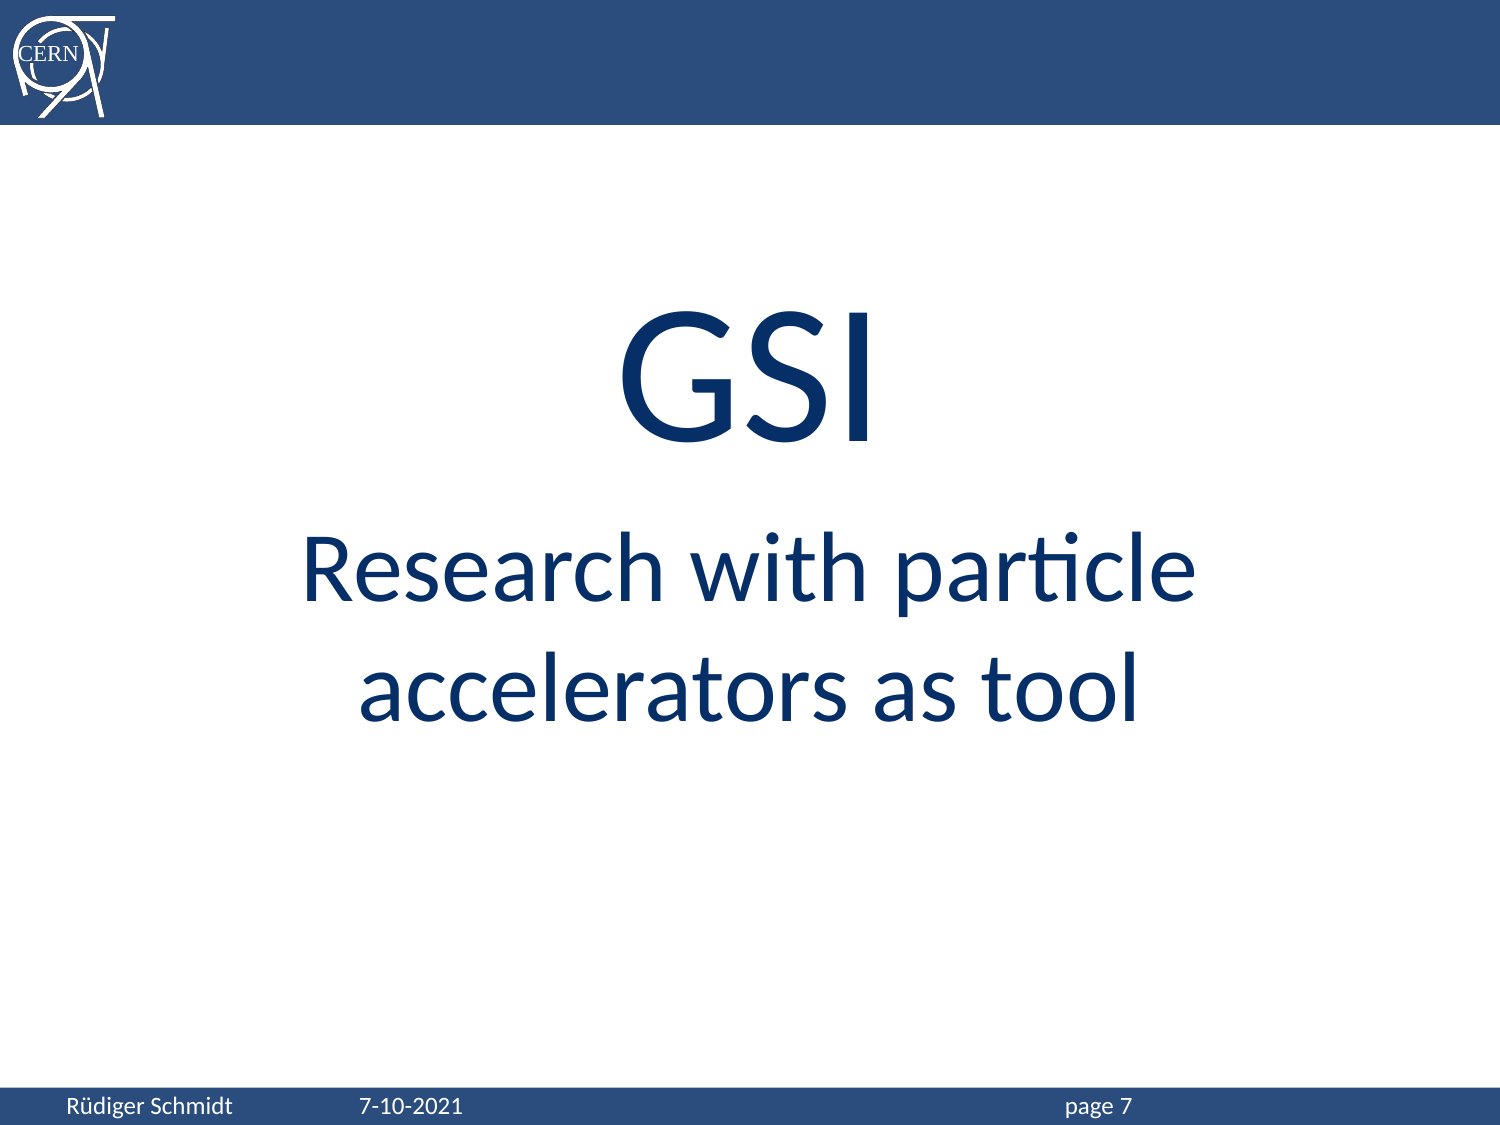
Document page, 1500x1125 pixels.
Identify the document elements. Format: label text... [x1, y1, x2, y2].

list GSI Research with particle accelerators as tool [37, 158, 1463, 1050]
